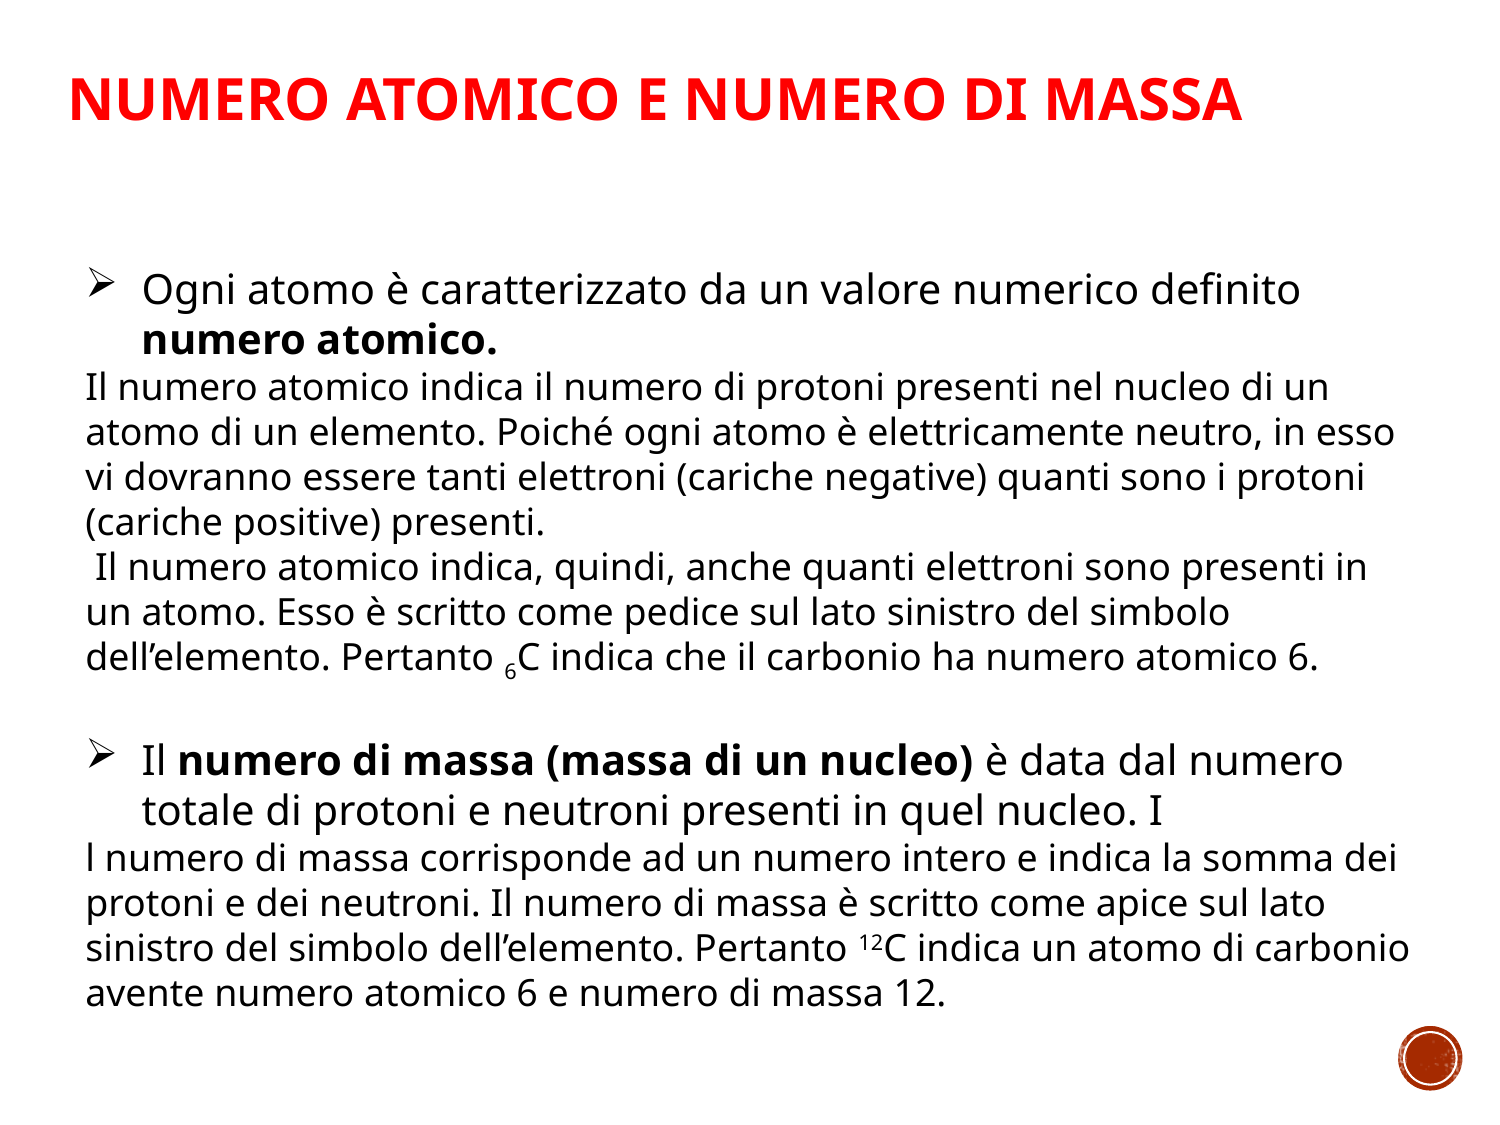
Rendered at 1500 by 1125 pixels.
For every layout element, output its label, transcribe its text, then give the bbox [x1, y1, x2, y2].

text_box NUMERO ATOMICO E NUMERO DI MASSA [53, 54, 1329, 140]
text_box Ogni atomo è caratterizzato da un valore numerico definito numero atomico. Il numero atomico indica il numero di protoni presenti nel nucleo di un atomo di un elemento. Poiché ogni atomo è elettricamente neutro, in esso vi dovranno essere tanti elettroni (cariche negative) quanti sono i protoni (cariche positive) presenti. Il numero atomico indica, quindi, anche quanti elettroni sono presenti in un atomo. Esso è scritto come pedice sul lato sinistro del simbolo dell’elemento. Pertanto 6C indica che il carbonio ha numero atomico 6. Il numero di massa (massa di un nucleo) è data dal numero totale di protoni e neutroni presenti in quel nucleo. I l numero di massa corrisponde ad un numero intero e indica la somma dei protoni e dei neutroni. Il numero di massa è scritto come apice sul lato sinistro del simbolo dell’elemento. Pertanto 12C indica un atomo di carbonio avente numero atomico 6 e numero di massa 12. [70, 255, 1430, 1022]
